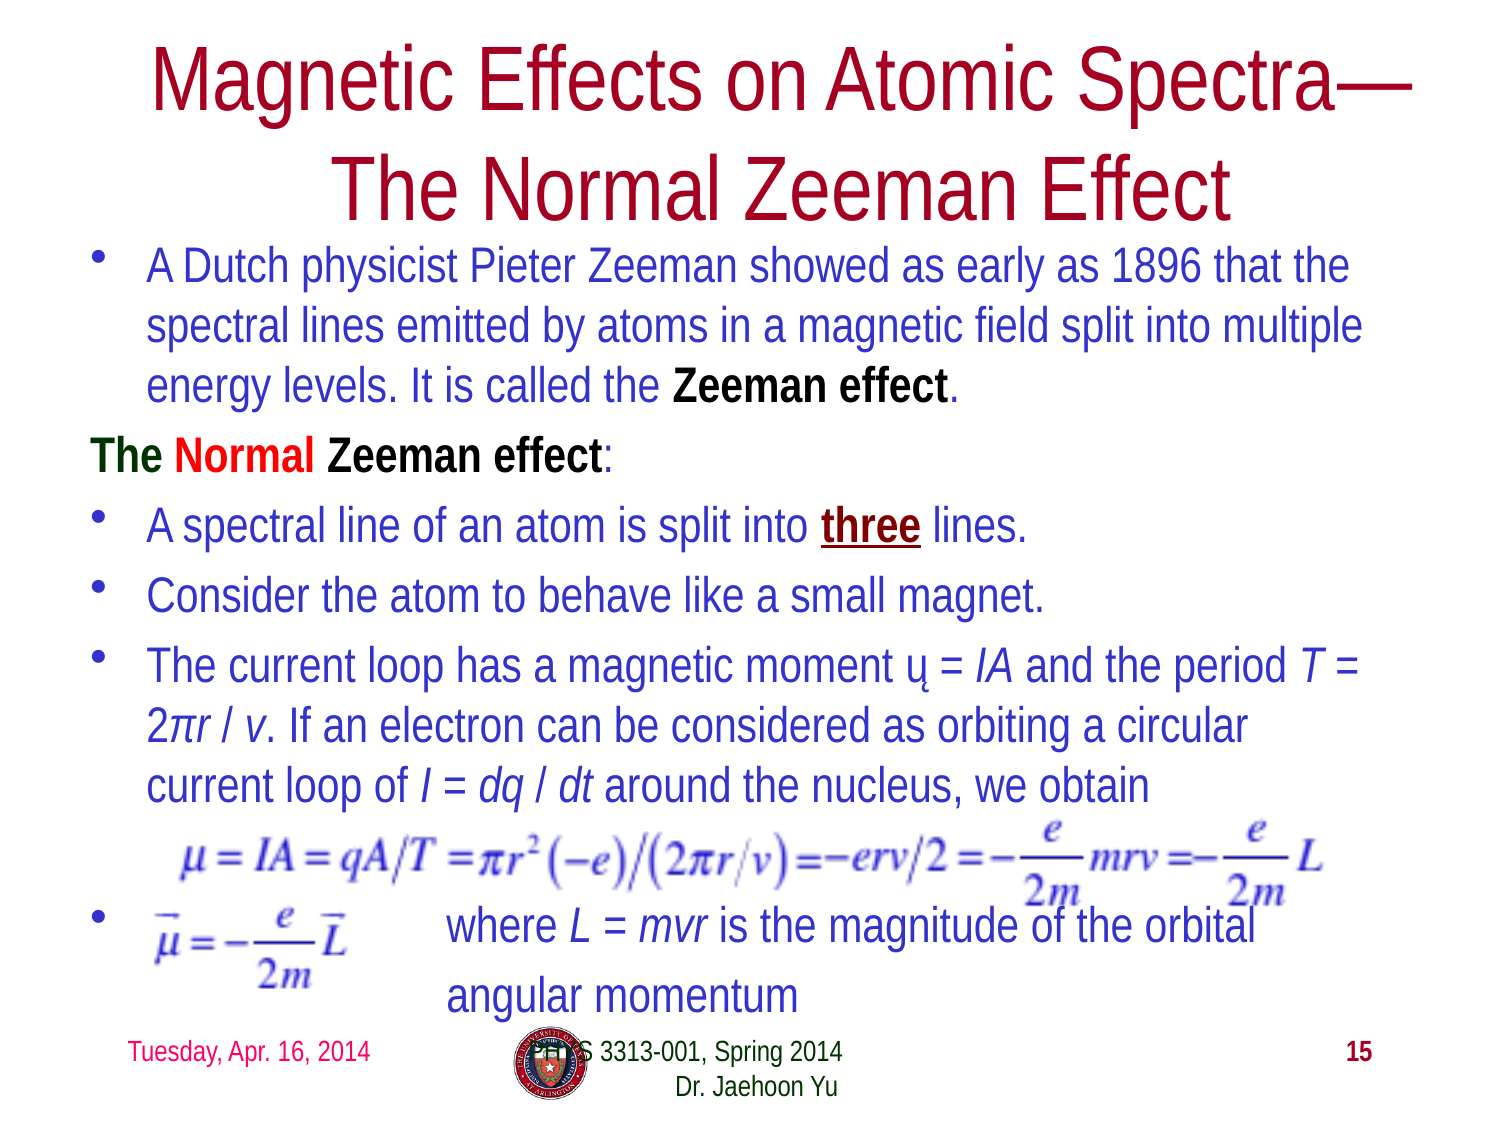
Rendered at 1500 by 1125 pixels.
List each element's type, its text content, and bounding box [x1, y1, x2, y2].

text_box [820, 829, 980, 888]
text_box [985, 799, 1186, 913]
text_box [149, 887, 351, 995]
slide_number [112, 1024, 426, 1101]
slide_number 15 [1074, 1024, 1388, 1101]
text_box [474, 824, 828, 894]
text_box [1187, 799, 1326, 913]
list A Dutch physicist Pieter Zeeman showed as early as 1896 that the spectral lines emitted by atoms in a magnetic field split into multiple energy levels. It is called the Zeeman effect. The Normal Zeeman effect: A spectral line of an atom is split into three lines. Consider the atom to behave like a small magnet. The current loop has a magnetic moment ų = IA and the period T = 2πr / v. If an electron can be considered as orbiting a circular current loop of I = dq / dt around the nucleus, we obtain where L = mvr is the magnitude of the orbital angular momentum [74, 245, 1401, 1001]
title Magnetic Effects on Atomic Spectra—The Normal Zeeman Effect [74, 12, 1488, 245]
footer PHYS 3313-001, Spring 2014 Dr. Jaehoon Yu [512, 1024, 988, 1101]
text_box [174, 829, 469, 888]
